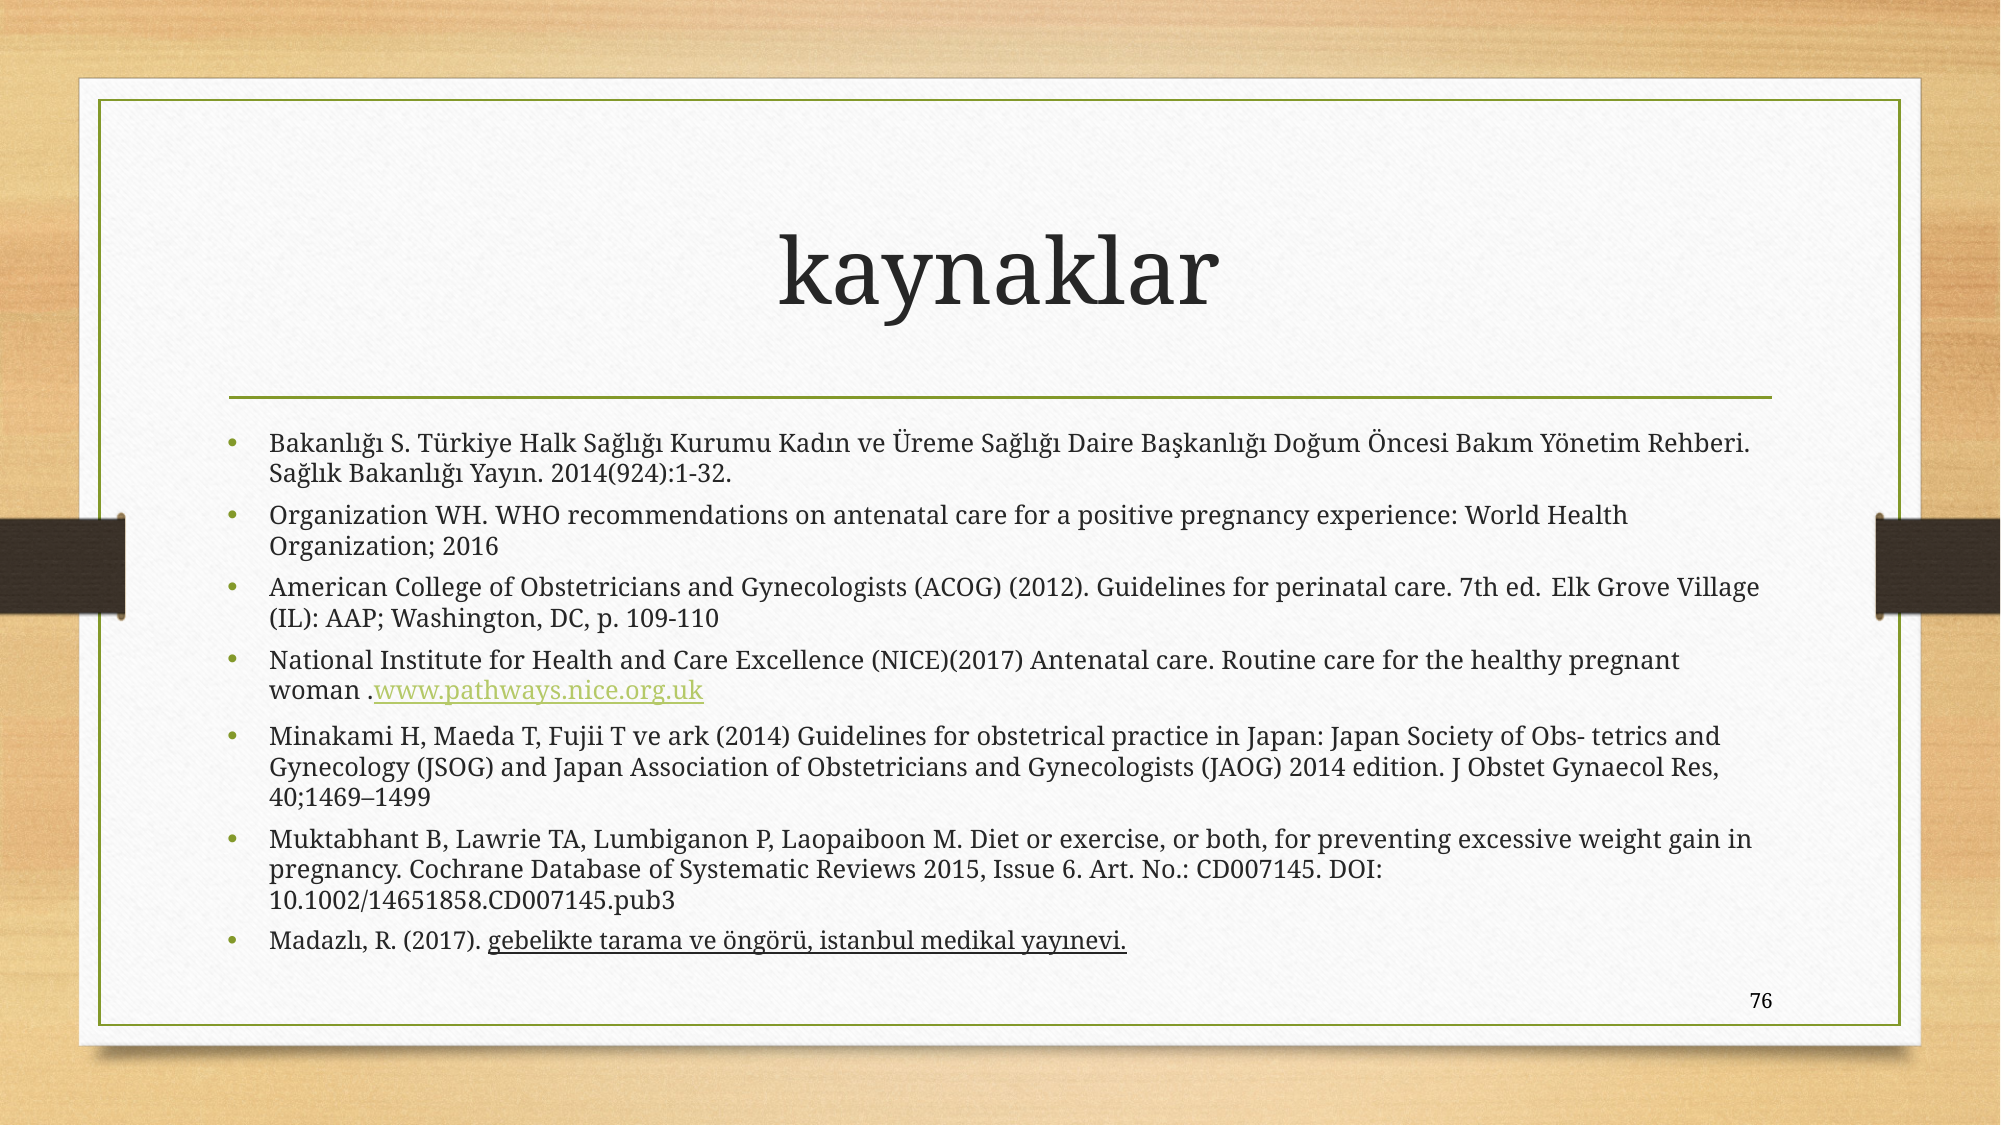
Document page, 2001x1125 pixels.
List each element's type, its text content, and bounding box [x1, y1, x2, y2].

slide_number 76 [1698, 979, 1788, 1025]
picture [0, 0, 2001, 1125]
title kaynaklar [212, 161, 1788, 375]
list Bakanlığı S. Türkiye Halk Sağlığı Kurumu Kadın ve Üreme Sağlığı Daire Başkanlığı Doğum Öncesi Bakım Yönetim Rehberi. Sağlık Bakanlığı Yayın. 2014(924):1-32. Organization WH. WHO recommendations on antenatal care for a positive pregnancy experience: World Health Organization; 2016 American College of Obstetricians and Gynecologists (ACOG) (2012). Guidelines for perinatal care. 7th ed. Elk Grove Village (IL): AAP; Washington, DC, p. 109-110 National Institute for Health and Care Excellence (NICE)(2017) Antenatal care. Routine care for the healthy pregnant woman .www.pathways.nice.org.uk Minakami H, Maeda T, Fujii T ve ark (2014) Guidelines for obstetrical practice in Japan: Japan Society of Obs- tetrics and Gynecology (JSOG) and Japan Association of Obstetricians and Gynecologists (JAOG) 2014 edition. J Obstet Gynaecol Res, 40;1469–1499 Muktabhant B, Lawrie TA, Lumbiganon P, Laopaiboon M. Diet or exercise, or both, for preventing excessive weight gain in pregnancy. Cochrane Database of Systematic Reviews 2015, Issue 6. Art. No.: CD007145. DOI: 10.1002/14651858.CD007145.pub3 Madazlı, R. (2017). gebelikte tarama ve öngörü, istanbul medikal yayınevi. [212, 419, 1788, 964]
